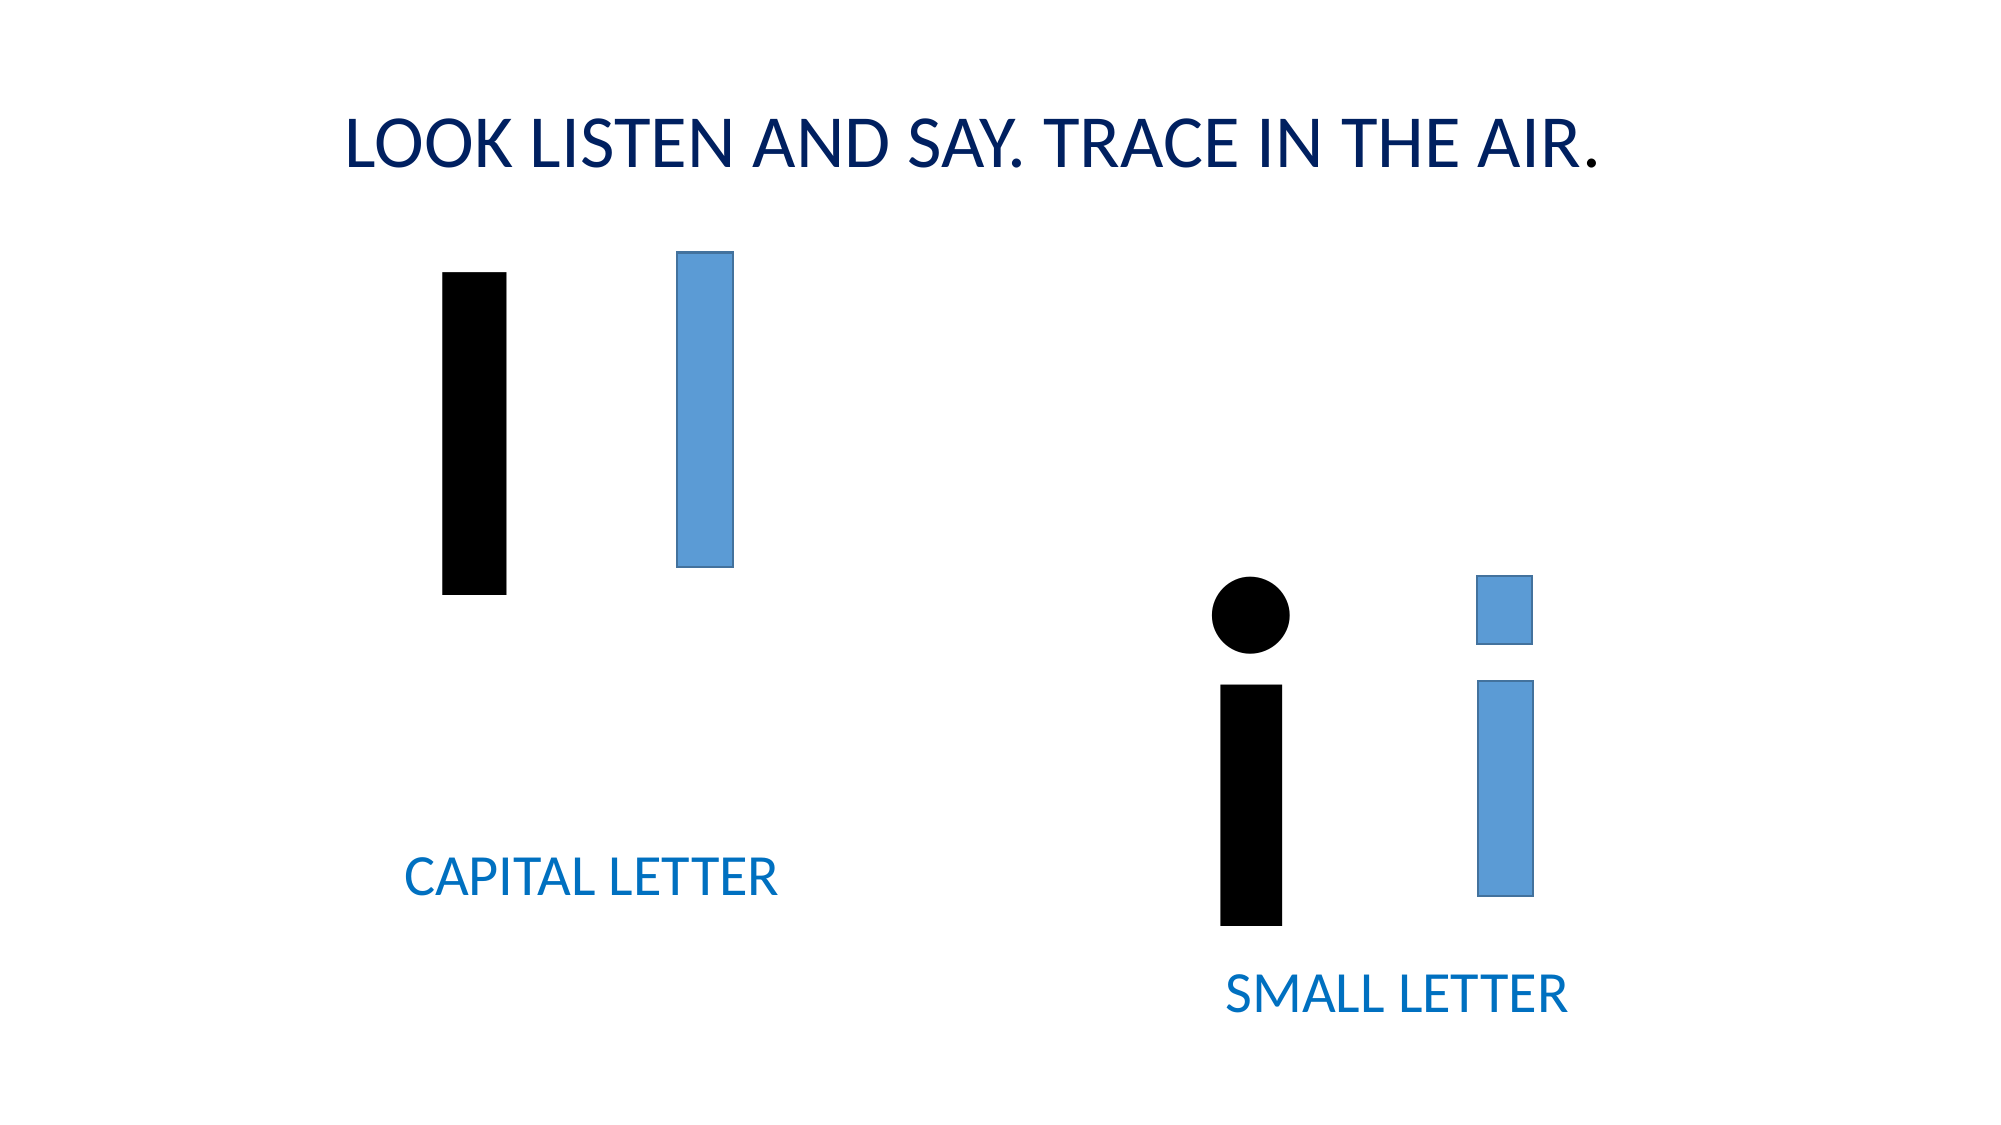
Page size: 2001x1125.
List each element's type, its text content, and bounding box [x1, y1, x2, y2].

text_box SMALL LETTER [1426, 947, 1737, 1032]
text_box LOOK LISTEN AND SAY. TRACE IN THE AIR. [329, 85, 1668, 190]
text_box [1477, 680, 1534, 897]
text_box [1476, 575, 1533, 645]
text_box i [1175, 421, 1426, 1034]
text_box [676, 251, 734, 568]
text_box CAPITAL LETTER [389, 829, 915, 915]
text_box I [394, 190, 707, 703]
